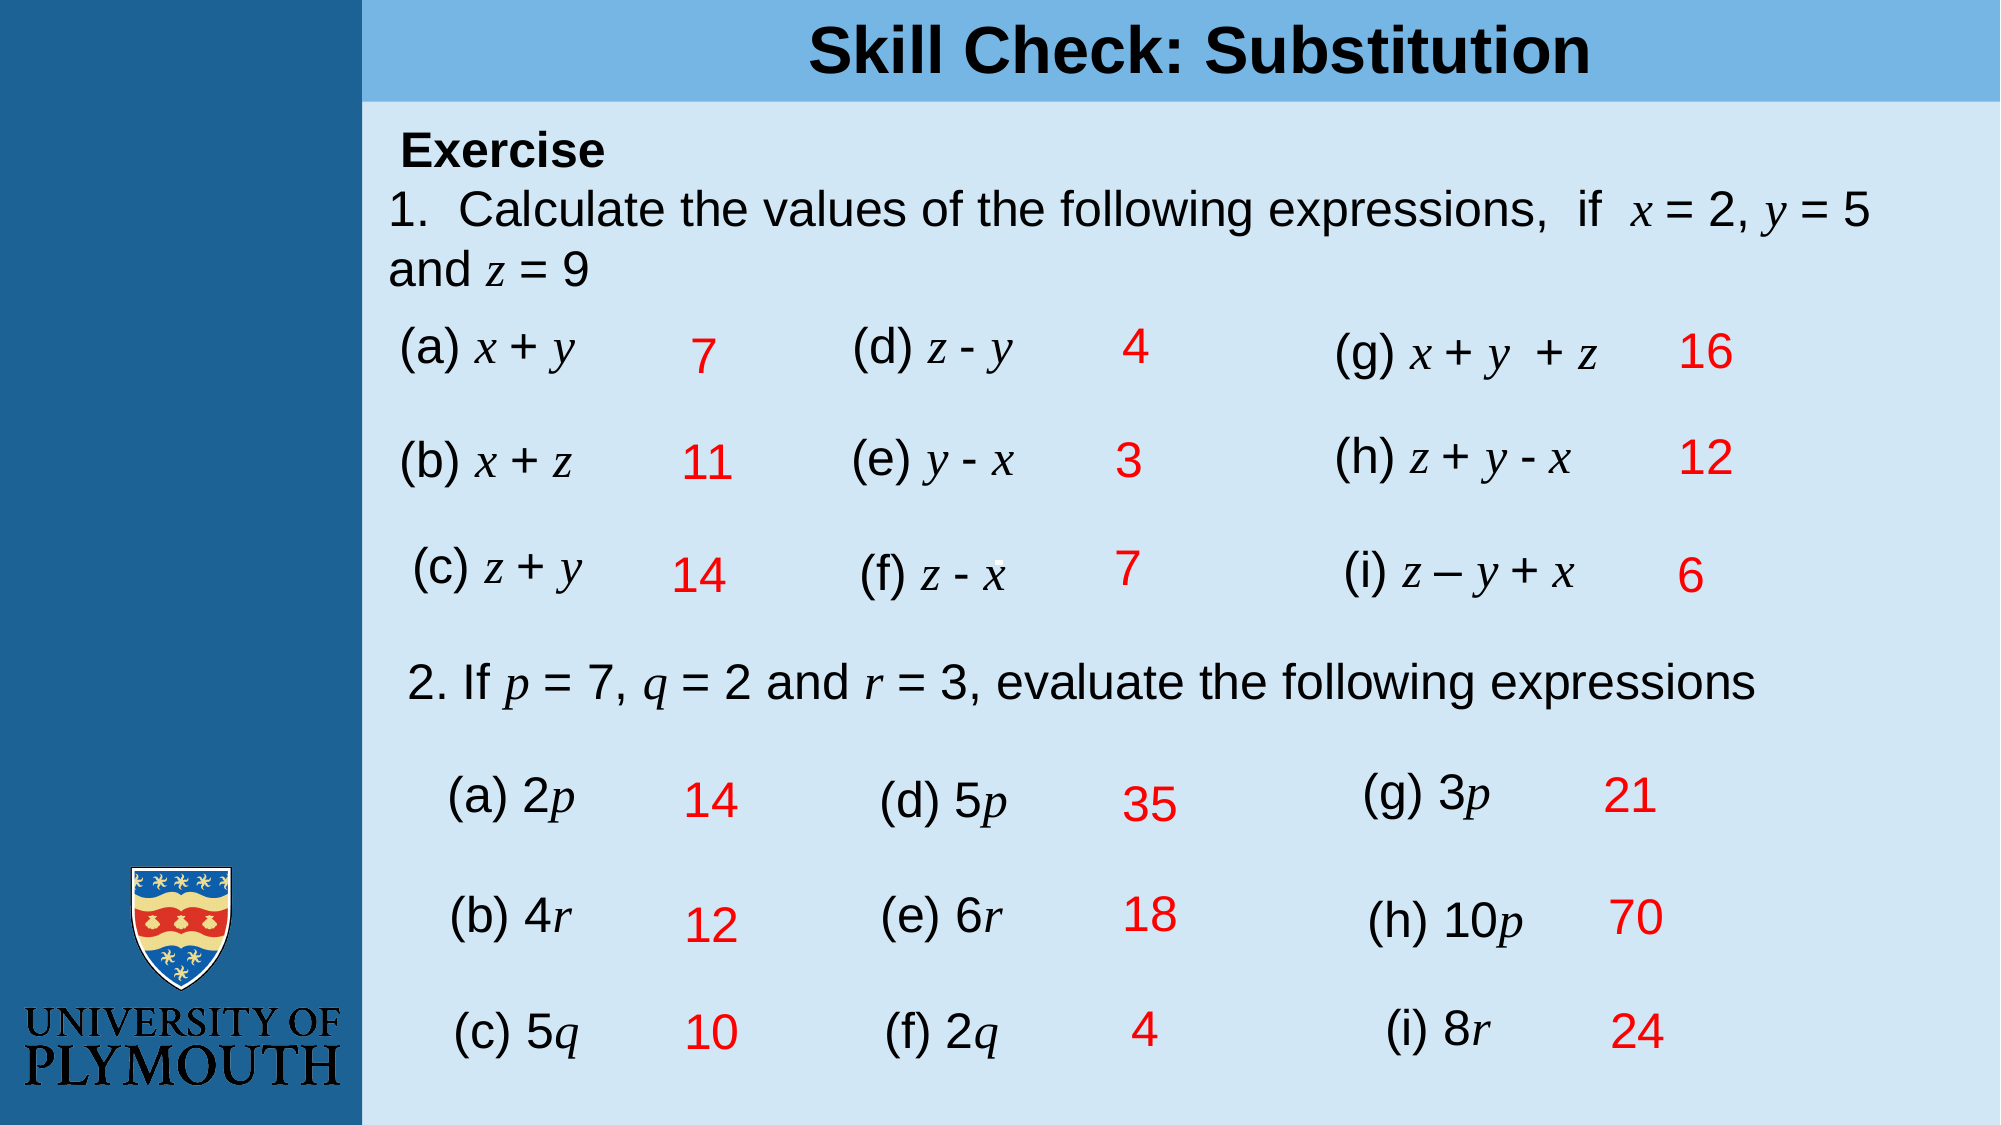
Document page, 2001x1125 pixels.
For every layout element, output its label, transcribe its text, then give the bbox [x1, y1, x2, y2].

text_box (d) z - y [837, 306, 1028, 382]
text_box 12 [669, 885, 755, 960]
text_box 10 [669, 992, 755, 1068]
text_box (f) 2q [869, 990, 1014, 1066]
text_box Skill Check: Substitution [1508, 0, 1780, 95]
text_box (f) z - x [844, 533, 1022, 608]
text_box (e) y - x [836, 418, 1030, 493]
text_box 7 [1099, 527, 1157, 603]
text_box 7 [676, 316, 771, 392]
text_box (g) x + y + z [1319, 311, 1613, 387]
text_box 24 [1595, 990, 1681, 1066]
picture [995, 560, 1003, 565]
text_box (h) 10p [1353, 880, 1539, 955]
text_box (e) 6r [865, 875, 1018, 951]
text_box 16 [1663, 311, 1749, 386]
text_box 70 [1594, 877, 1680, 953]
text_box (a) x + y [385, 306, 610, 382]
text_box (b) 4r [434, 875, 587, 951]
text_box 35 [1107, 763, 1194, 839]
text_box 11 [667, 422, 749, 498]
text_box 18 [1107, 874, 1193, 950]
text_box 4 [1107, 306, 1165, 382]
text_box (g) 3p [1348, 752, 1506, 828]
text_box (a) 2p [432, 754, 622, 830]
text_box (b) x + z [385, 420, 588, 495]
text_box 14 [657, 534, 743, 610]
text_box 4 [1116, 988, 1175, 1064]
text_box 2. If p = 7, q = 2 and r = 3, evaluate the following expressions [392, 642, 1822, 718]
text_box 6 [1662, 535, 1721, 611]
text_box [125, 0, 1508, 138]
text_box (c) 5q [439, 990, 595, 1066]
text_box 12 [1663, 417, 1749, 493]
text_box 1. Calculate the values of the following expressions, if x = 2, y = 5 and z = 9 [373, 169, 1922, 304]
picture [0, 825, 378, 1125]
text_box 14 [668, 759, 754, 835]
text_box 21 [1588, 755, 1674, 831]
text_box (h) z + y - x [1319, 416, 1599, 491]
text_box (i) z – y + x [1329, 530, 1590, 605]
text_box 3 [1100, 420, 1159, 496]
text_box (i) 8r [1370, 987, 1506, 1063]
text_box (d) 5p [865, 759, 1023, 835]
text_box Exercise [385, 110, 621, 186]
text_box (c) z + y [397, 526, 598, 602]
